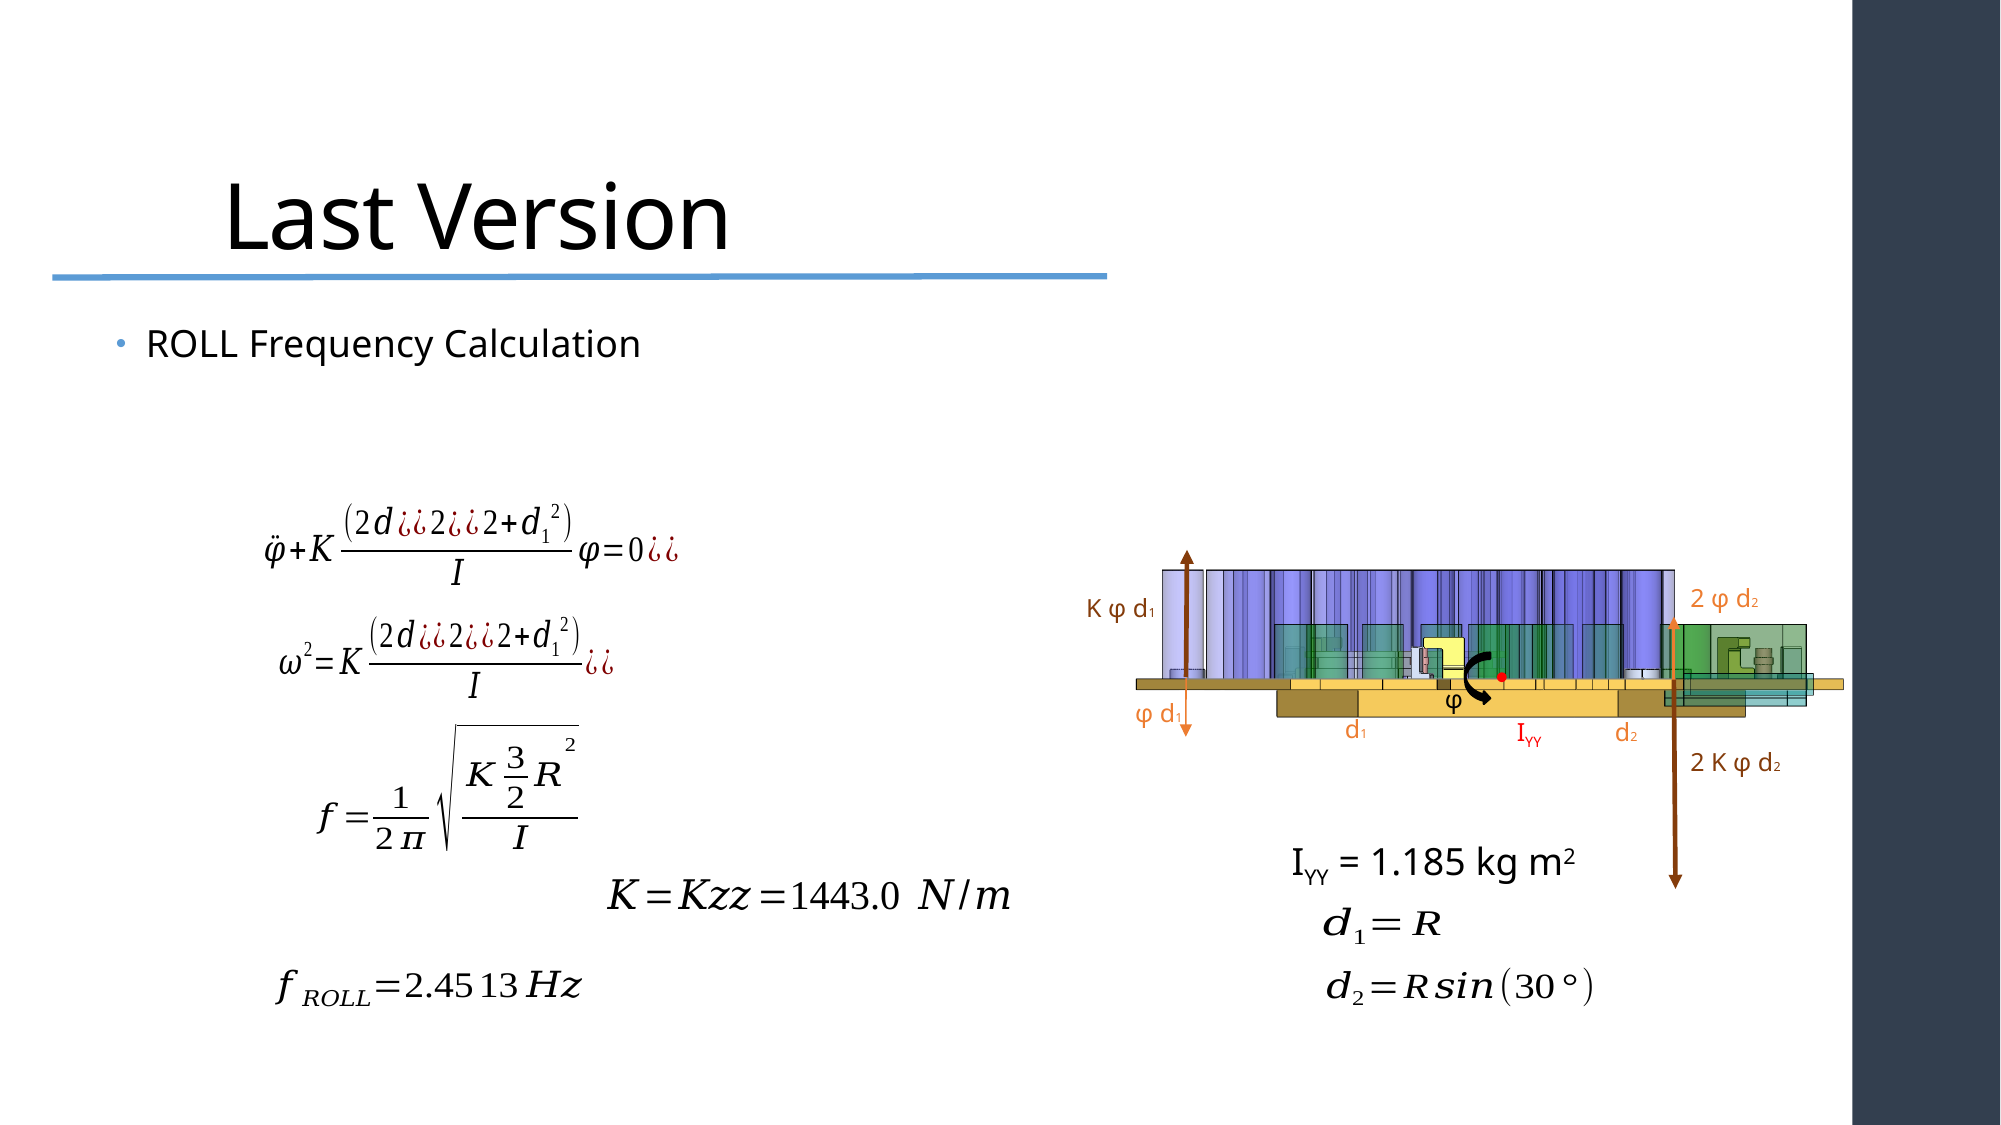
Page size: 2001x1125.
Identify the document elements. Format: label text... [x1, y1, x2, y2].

list ROLL Frequency Calculation [100, 315, 692, 393]
title Last Version [206, 60, 1797, 278]
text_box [1071, 549, 1847, 889]
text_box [1276, 830, 1622, 1012]
